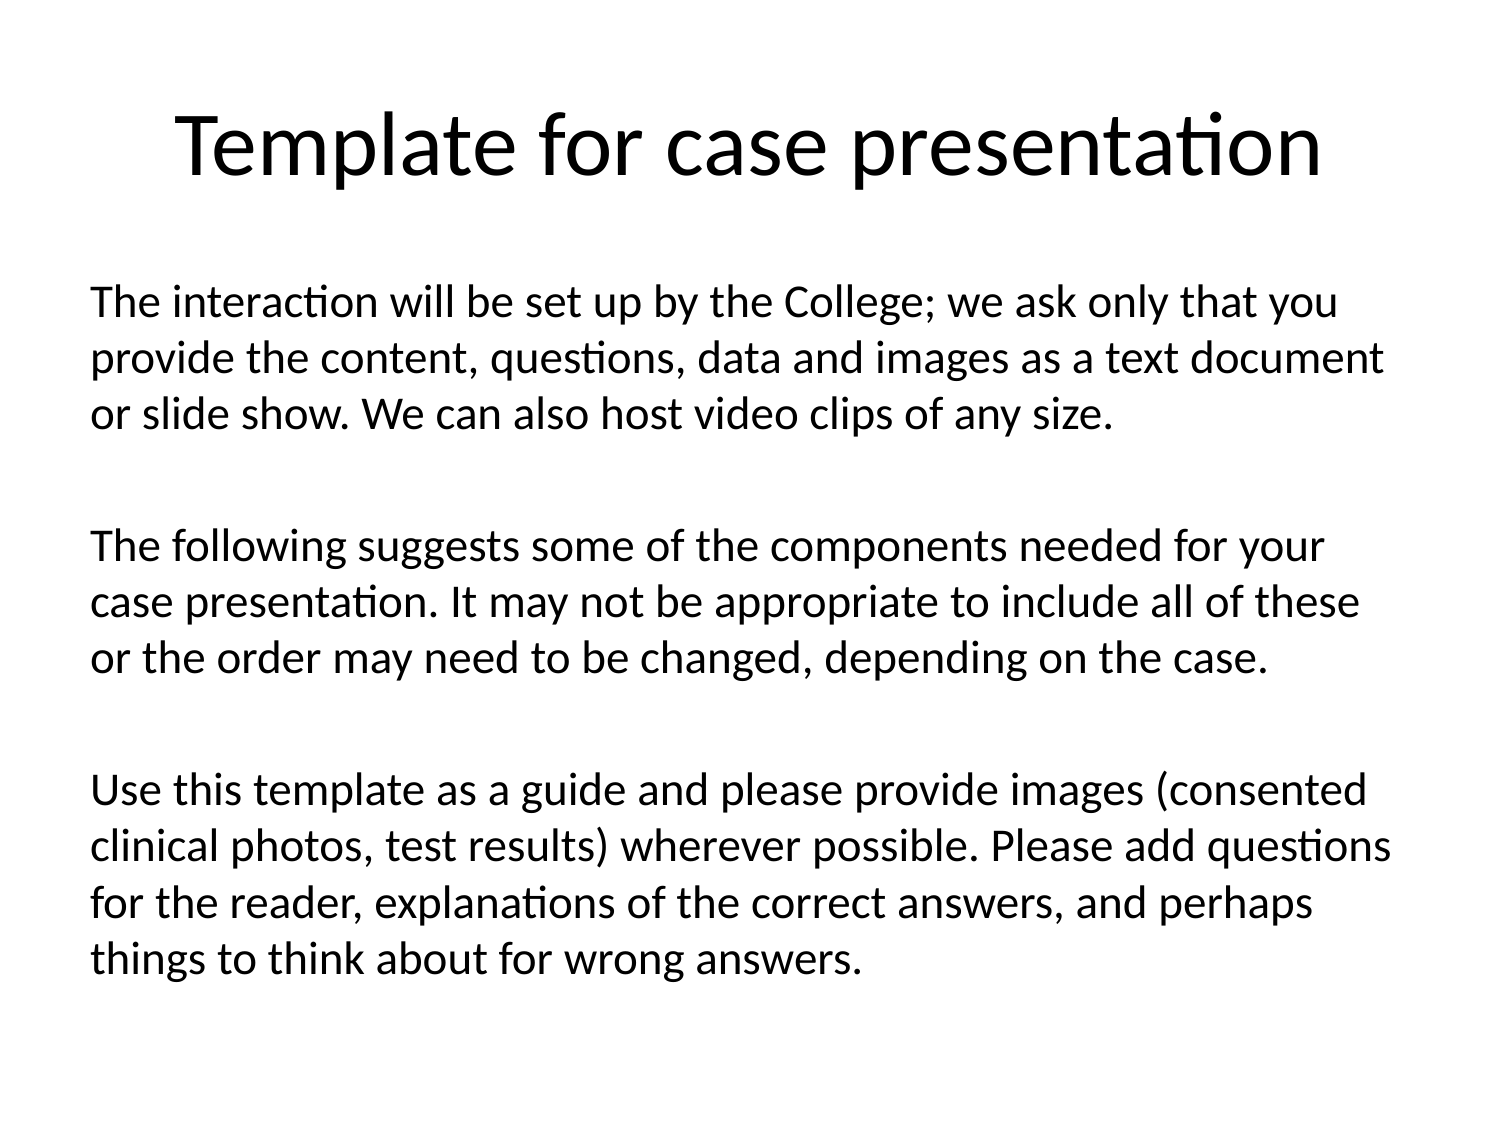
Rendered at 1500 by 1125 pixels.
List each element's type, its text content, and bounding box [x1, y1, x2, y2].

list The interaction will be set up by the College; we ask only that you provide the content, questions, data and images as a text document or slide show. We can also host video clips of any size. The following suggests some of the components needed for your case presentation. It may not be appropriate to include all of these or the order may need to be changed, depending on the case. Use this template as a guide and please provide images (consented clinical photos, test results) wherever possible. Please add questions for the reader, explanations of the correct answers, and perhaps things to think about for wrong answers. [75, 262, 1425, 1005]
title Template for case presentation [75, 45, 1425, 233]
